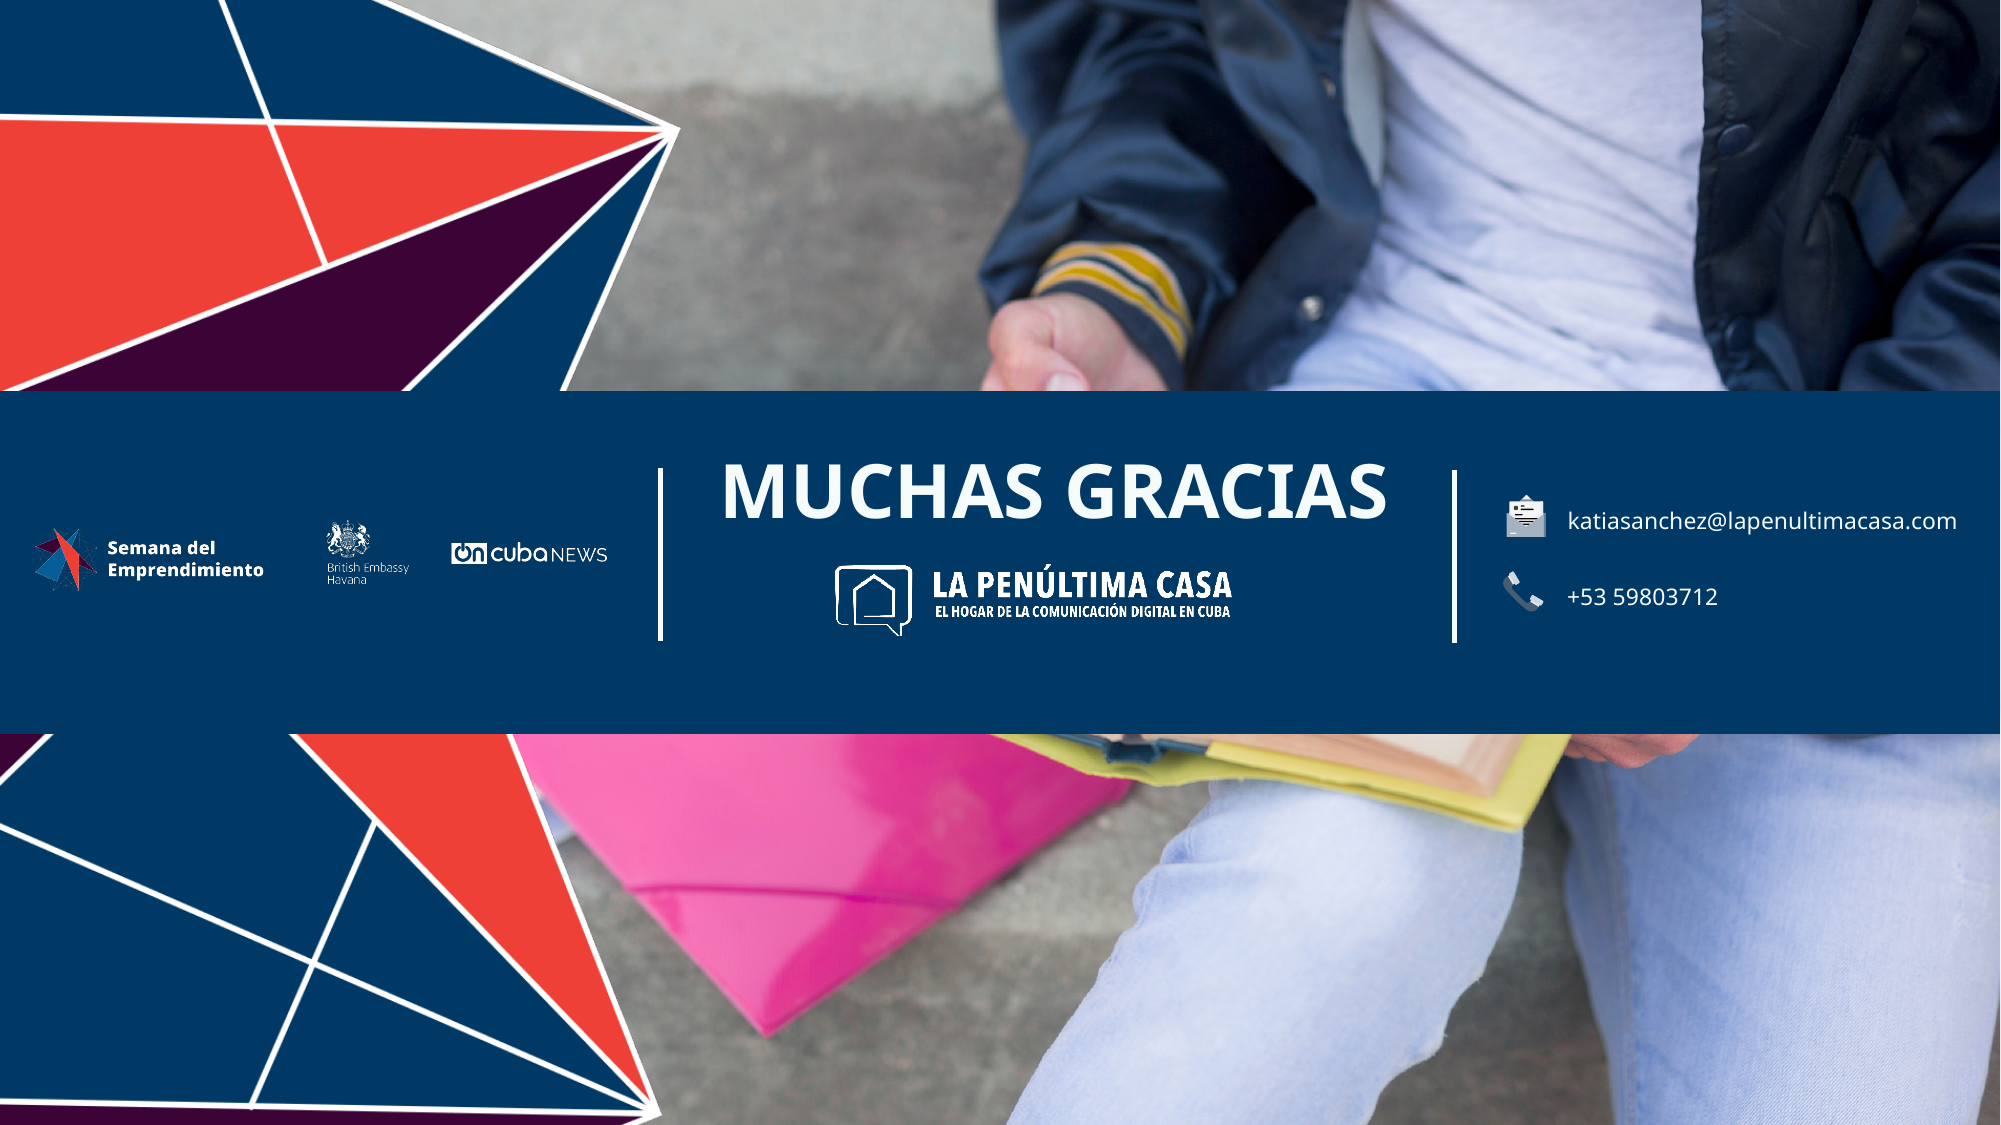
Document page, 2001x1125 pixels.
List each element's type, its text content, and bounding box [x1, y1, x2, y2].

text_box +53 59803712 [1552, 575, 1935, 618]
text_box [1501, 571, 1544, 612]
picture [0, 0, 2001, 1125]
text_box [909, 391, 2000, 734]
text_box katiasanchez@lapenultimacasa.com [1552, 499, 2000, 542]
title MUCHAS GRACIAS [909, 423, 1470, 686]
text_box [1506, 494, 1547, 538]
